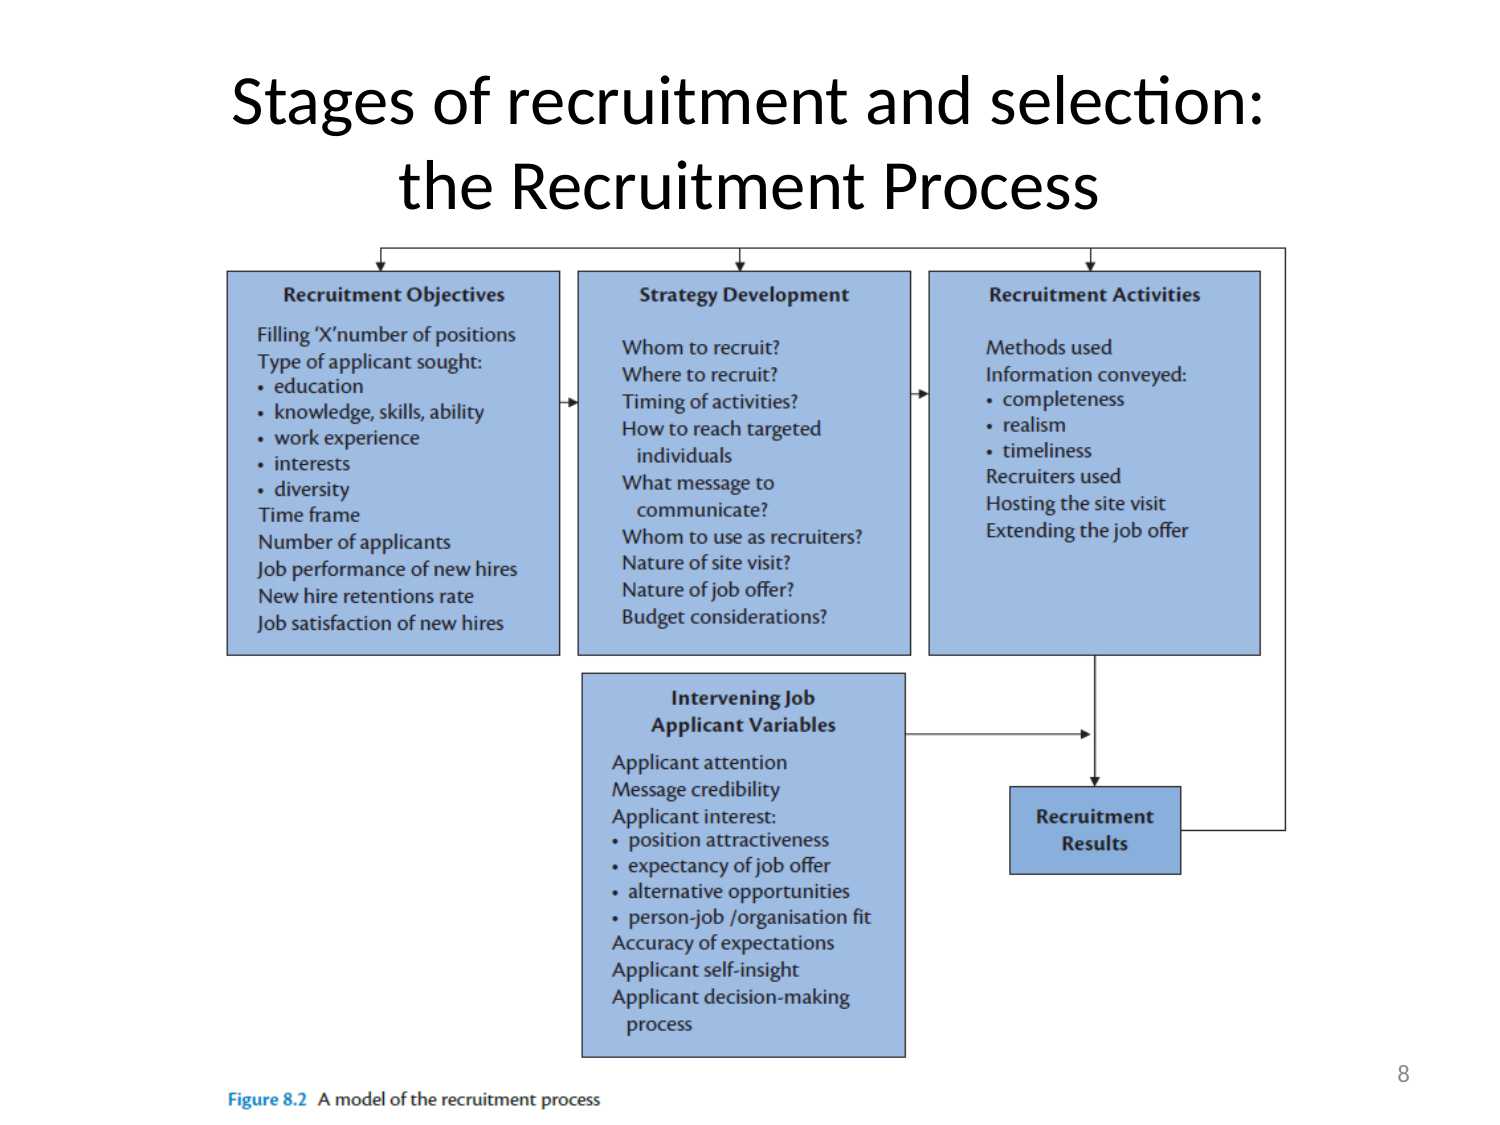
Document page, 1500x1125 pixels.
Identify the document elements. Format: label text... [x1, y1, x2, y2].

picture [187, 236, 1318, 1125]
title Stages of recruitment and selection: the Recruitment Process [75, 45, 1425, 233]
slide_number 8 [1321, 1042, 1425, 1103]
